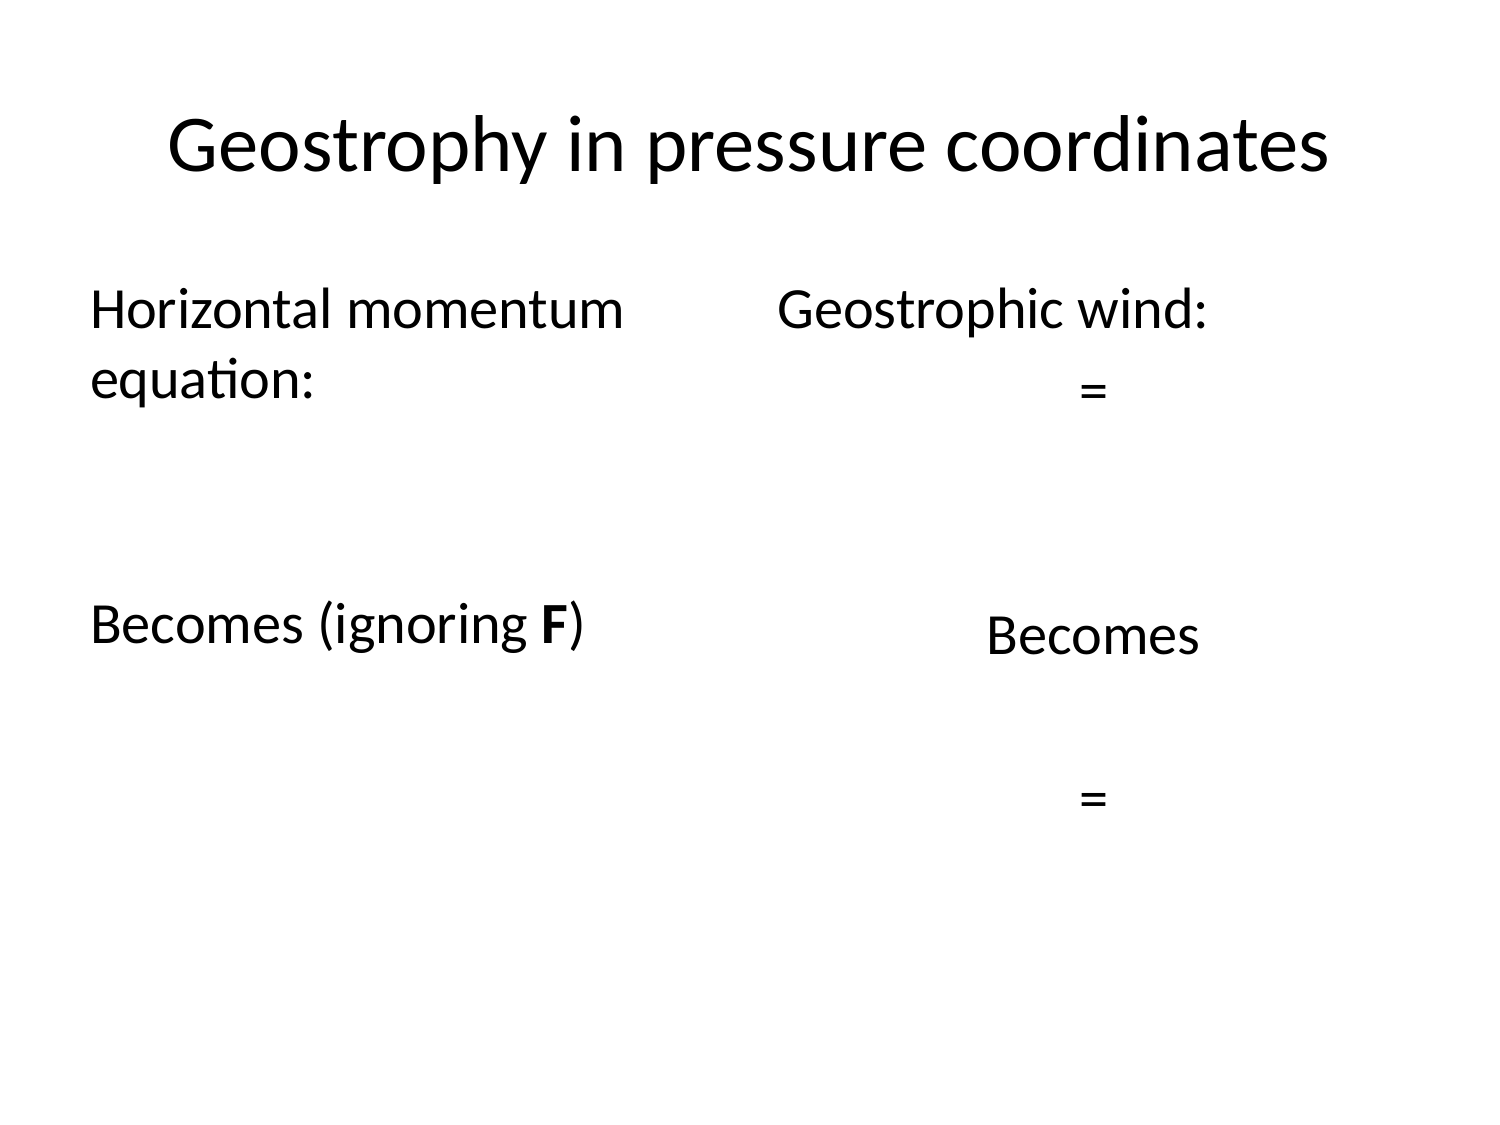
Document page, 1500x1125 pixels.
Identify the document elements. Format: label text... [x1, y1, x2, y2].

title Geostrophy in pressure coordinates [75, 45, 1425, 233]
